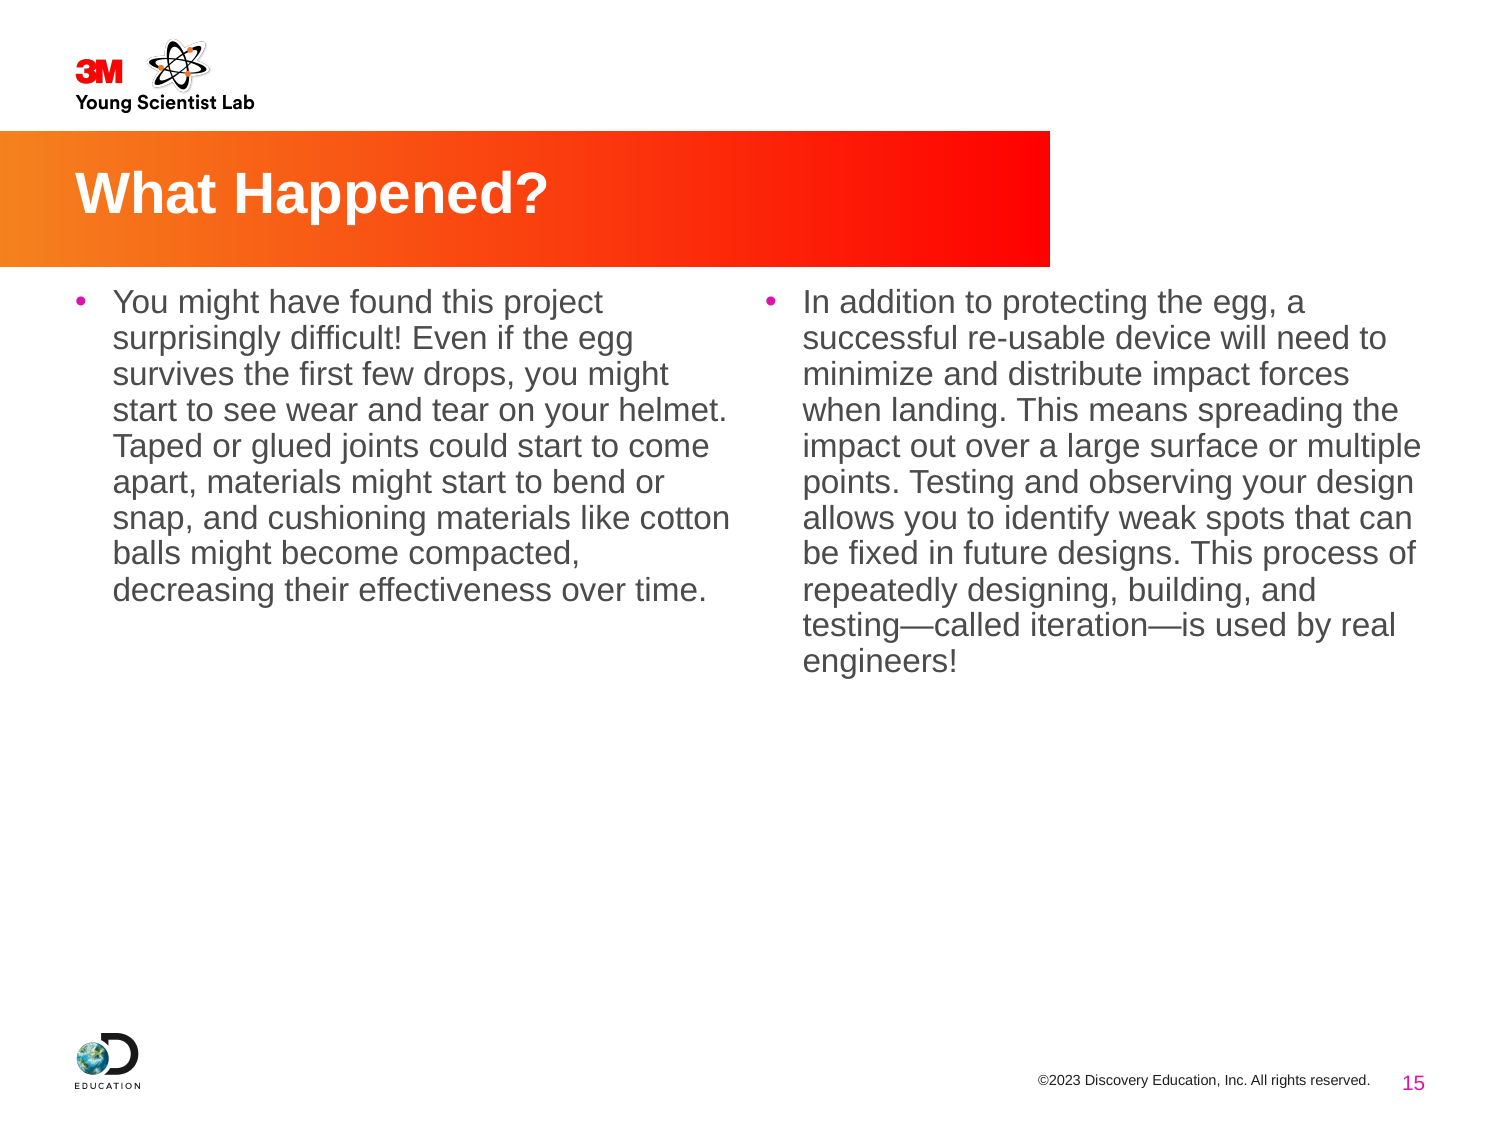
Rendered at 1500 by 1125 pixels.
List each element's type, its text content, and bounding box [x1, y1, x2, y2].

picture [75, 37, 255, 113]
picture [75, 1033, 140, 1089]
title What Happened? [75, 135, 1020, 255]
list You might have found this project surprisingly difficult! Even if the egg survives the first few drops, you might start to see wear and tear on your helmet. Taped or glued joints could start to come apart, materials might start to bend or snap, and cushioning materials like cotton balls might become compacted, decreasing their effectiveness over time. In addition to protecting the egg, a successful re-usable device will need to minimize and distribute impact forces when landing. This means spreading the impact out over a large surface or multiple points. Testing and observing your design allows you to identify weak spots that can be fixed in future designs. This process of repeatedly designing, building, and testing—called iteration—is used by real engineers! [75, 285, 1425, 690]
